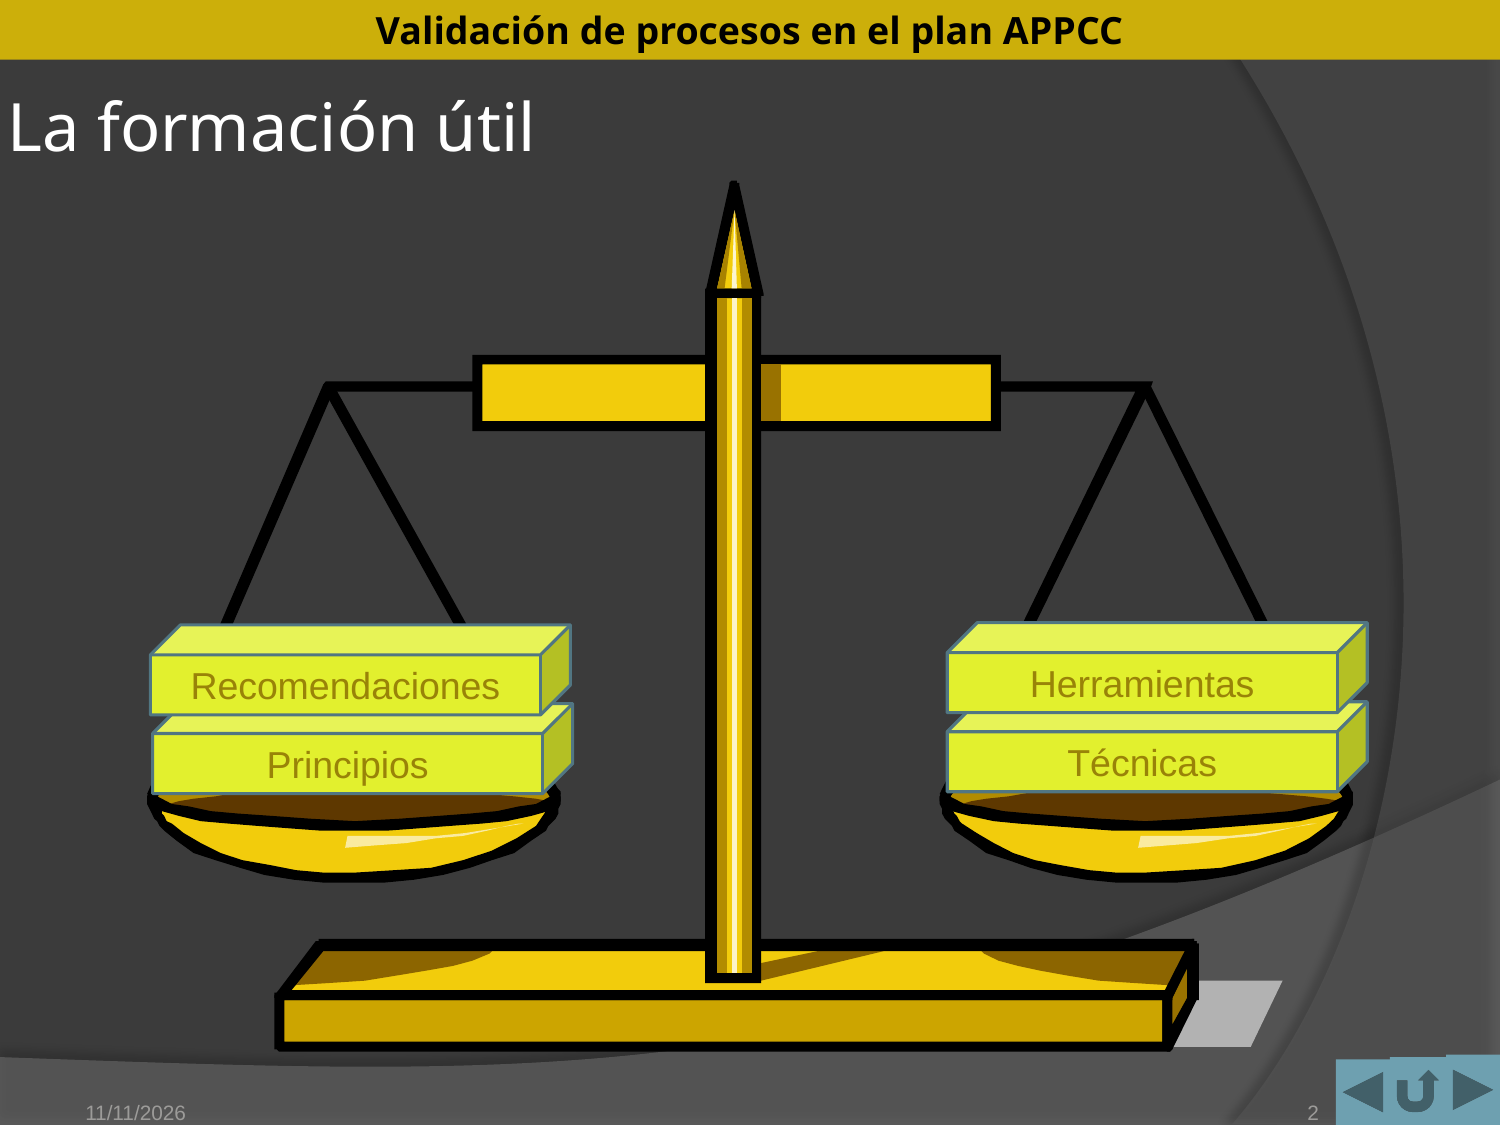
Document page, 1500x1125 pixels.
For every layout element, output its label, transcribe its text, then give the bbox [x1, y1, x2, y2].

text_box Técnicas [1363, 700, 1369, 769]
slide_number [70, 1065, 421, 1125]
title La formación útil [0, 62, 1500, 187]
picture [146, 180, 1354, 1052]
slide_number 2 [1194, 1065, 1319, 1125]
text_box Herramientas [1363, 621, 1369, 690]
